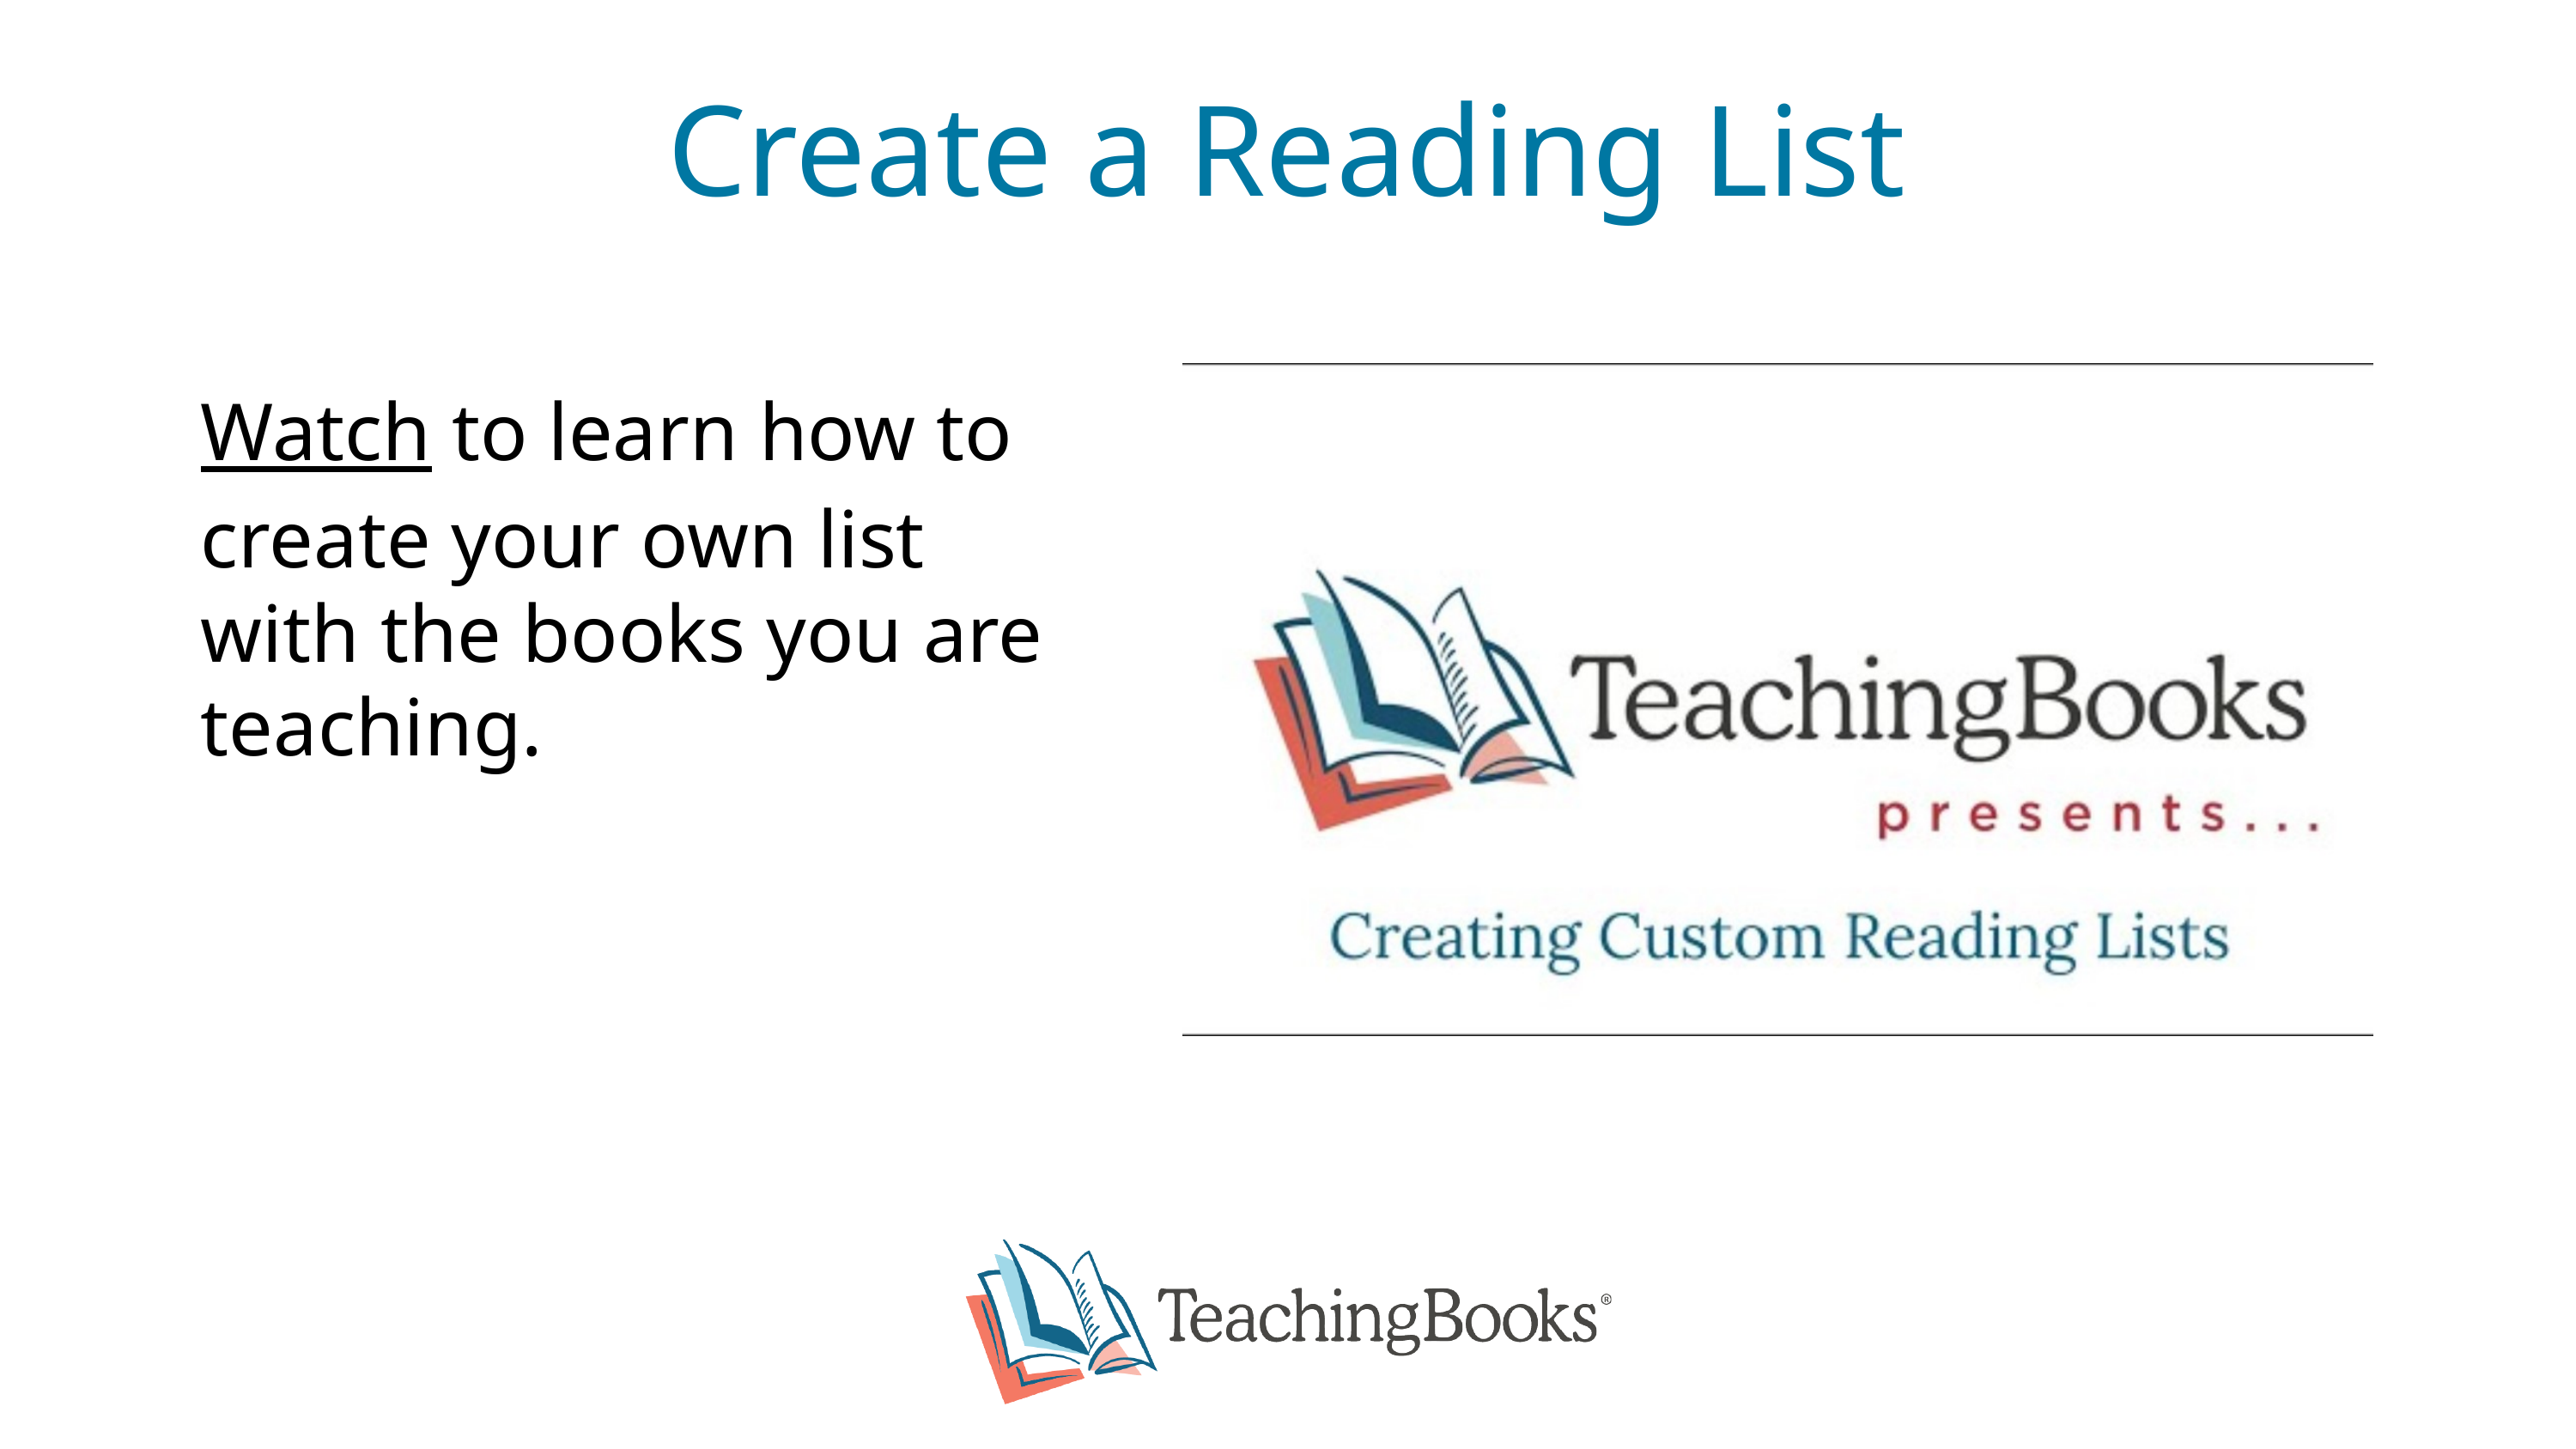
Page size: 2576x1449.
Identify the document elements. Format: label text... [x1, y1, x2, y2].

text_box [964, 1239, 1612, 1404]
text_box Watch to learn how to create your own list with the books you are teaching. [201, 381, 1086, 773]
text_box Create a Reading List [592, 83, 1980, 221]
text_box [1182, 362, 2374, 1037]
